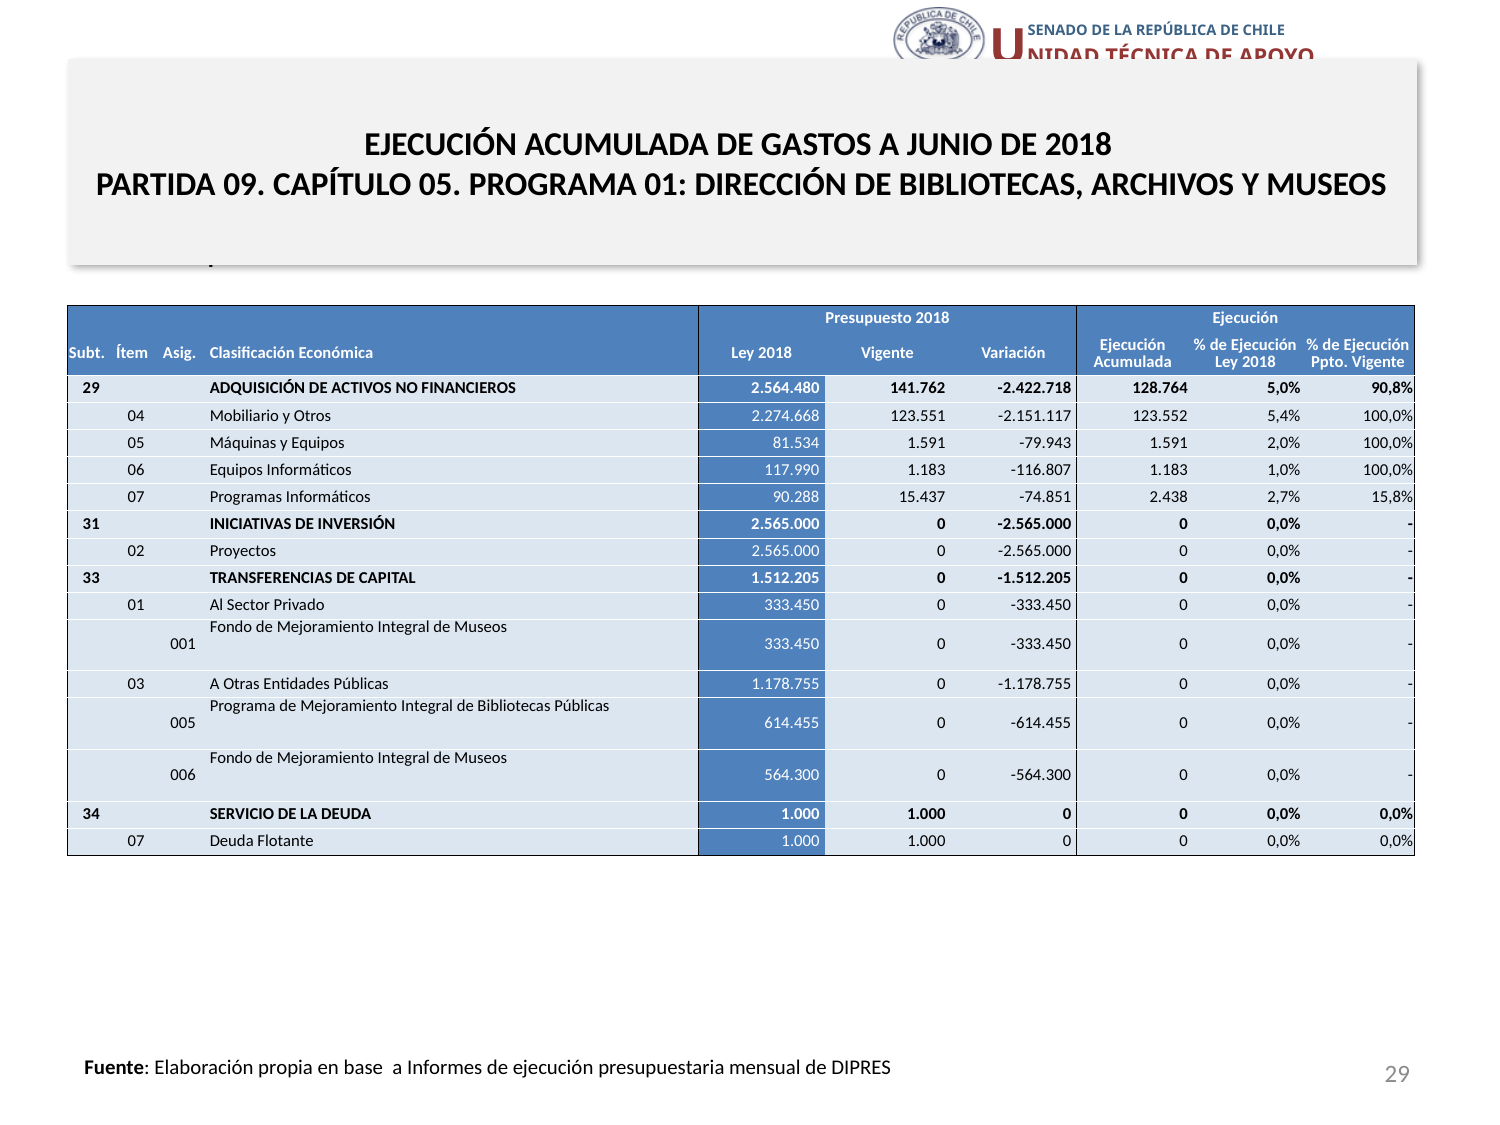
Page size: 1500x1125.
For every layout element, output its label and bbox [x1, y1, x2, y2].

table_cell [68, 566, 698, 592]
table_cell [1077, 430, 1414, 456]
table_cell [1077, 829, 1414, 855]
table_cell [68, 802, 698, 828]
table_cell [699, 829, 1076, 855]
table_header [68, 306, 698, 332]
table_cell [1077, 698, 1414, 749]
table_cell [68, 457, 698, 483]
table_cell [68, 511, 698, 538]
table_cell [68, 376, 698, 402]
table_cell [68, 403, 698, 429]
table_cell [699, 376, 1076, 402]
table_cell [1077, 671, 1414, 697]
table_cell [1077, 484, 1414, 510]
table_cell [1077, 750, 1414, 801]
table_header [699, 306, 1076, 332]
table_cell [699, 698, 1076, 749]
table_header [1077, 306, 1414, 332]
picture [893, 7, 987, 60]
table_cell [1077, 511, 1414, 538]
table_cell [1077, 403, 1414, 429]
table_cell [1077, 457, 1414, 483]
table_cell [68, 671, 698, 697]
table_cell [699, 671, 1076, 697]
table_cell [699, 403, 1076, 429]
slide_number [1074, 1042, 1425, 1103]
title [68, 60, 1416, 264]
table_cell [699, 593, 1076, 619]
table_cell [699, 750, 1076, 801]
table_cell [68, 620, 698, 670]
table_cell [68, 484, 698, 510]
table_cell [1077, 620, 1414, 670]
table_cell [68, 332, 698, 375]
table_cell [68, 698, 698, 749]
table_cell [1077, 539, 1414, 565]
table_cell [699, 457, 1076, 483]
table_cell [699, 430, 1076, 456]
table_cell [68, 829, 698, 855]
table_cell [699, 511, 1076, 538]
text_box [68, 230, 1419, 306]
table_cell [699, 539, 1076, 565]
table_cell [1077, 566, 1414, 592]
table_cell [68, 430, 698, 456]
table_cell [1077, 376, 1414, 402]
table_cell [699, 566, 1076, 592]
table_cell [1077, 802, 1414, 828]
table_cell [699, 484, 1076, 510]
table_cell [699, 802, 1076, 828]
table_cell [68, 750, 698, 801]
table_cell [68, 593, 698, 619]
table_cell [1077, 332, 1414, 375]
table_cell [699, 620, 1076, 670]
table_cell [68, 539, 698, 565]
table_cell [699, 332, 1076, 375]
table_cell [1077, 593, 1414, 619]
